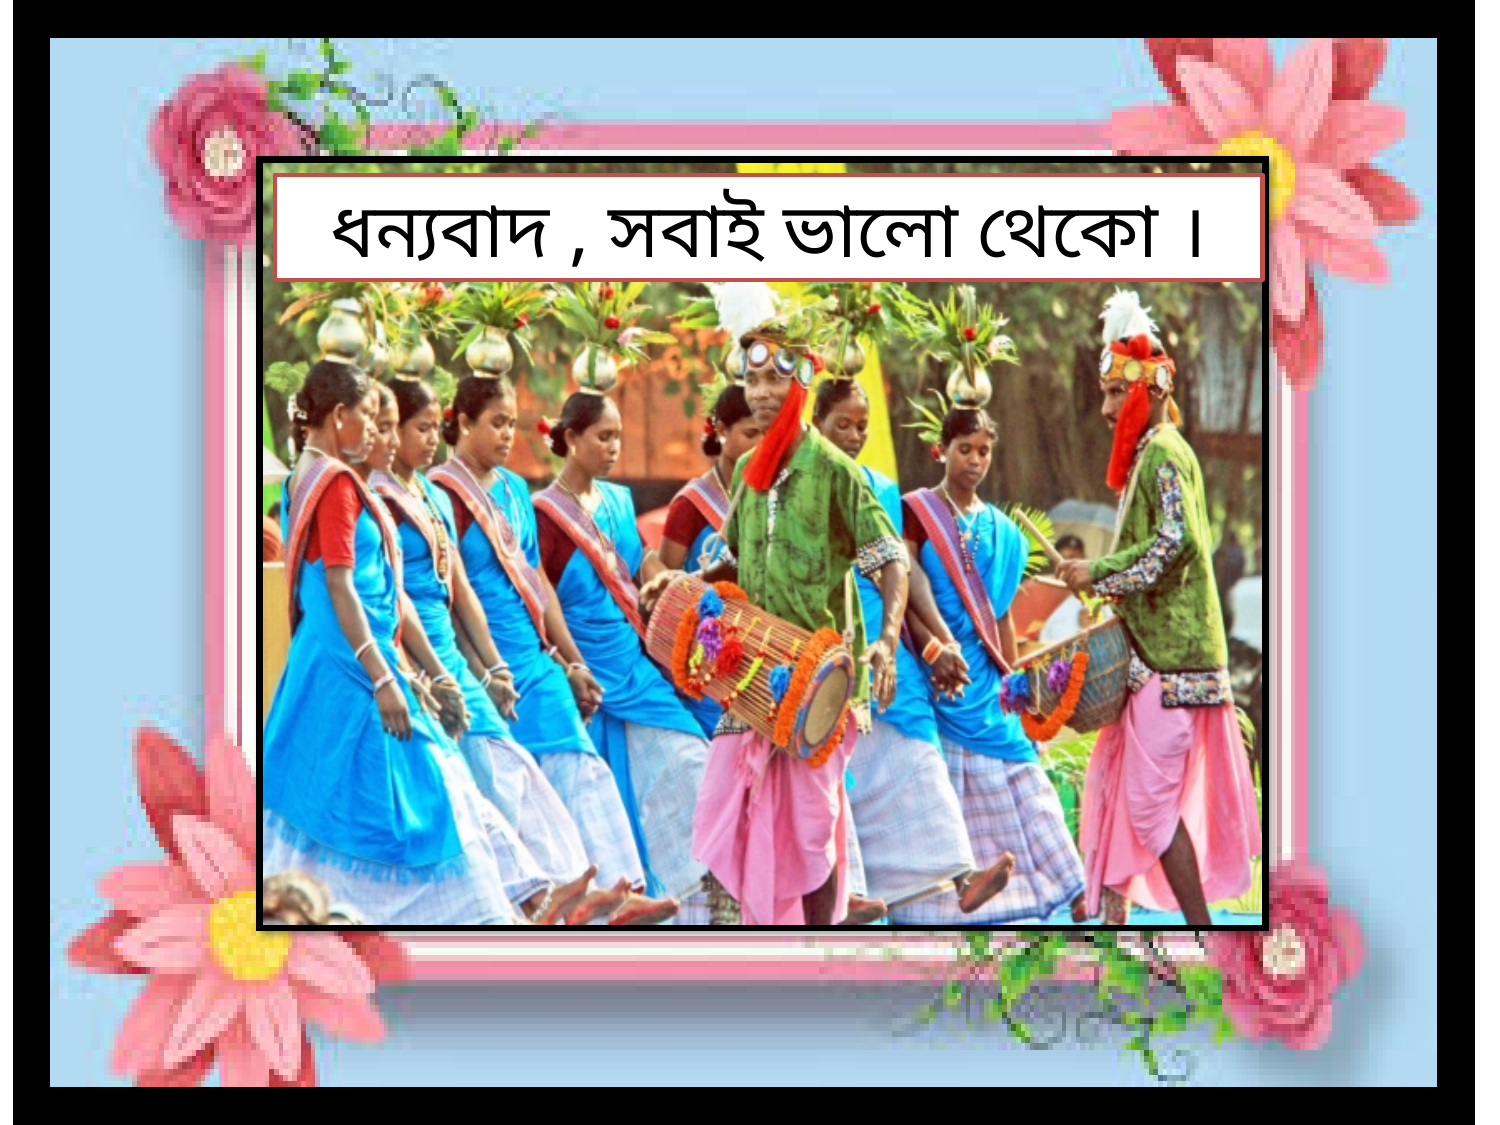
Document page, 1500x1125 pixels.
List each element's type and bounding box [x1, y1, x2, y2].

text_box [49, 37, 1438, 1088]
